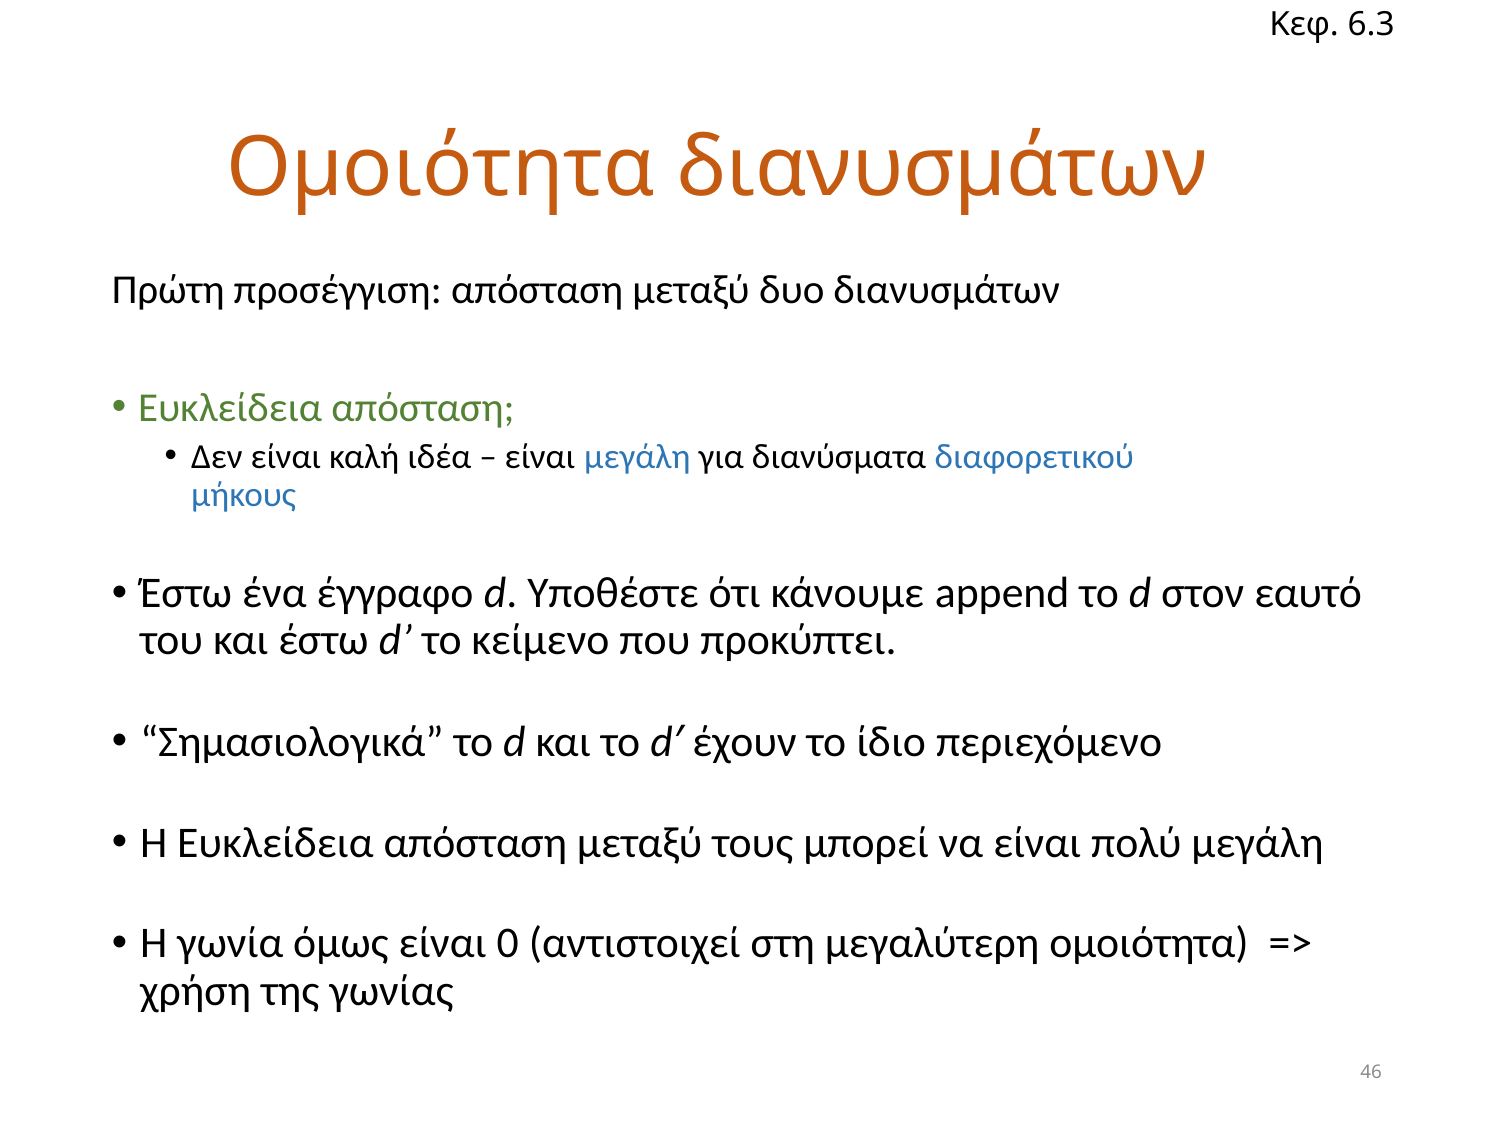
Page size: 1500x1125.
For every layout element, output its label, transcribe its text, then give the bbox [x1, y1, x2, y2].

title Ομοιότητα διανυσμάτων [37, 59, 1397, 278]
slide_number 46 [1059, 1042, 1397, 1103]
text_box Κεφ. 6.3 [1254, 0, 1410, 50]
list Έστω ένα έγγραφο d. Υποθέστε ότι κάνουμε append το d στον εαυτό του και έστω d’ το κείμενο που προκύπτει. “Σημασιολογικά” το d και το d′ έχουν το ίδιο περιεχόμενο Η Ευκλείδεια απόσταση μεταξύ τους μπορεί να είναι πολύ μεγάλη Η γωνία όμως είναι 0 (αντιστοιχεί στη μεγαλύτερη ομοιότητα) => χρήση της γωνίας [96, 562, 1391, 1030]
text_box Πρώτη προσέγγιση: απόσταση μεταξύ δυο διανυσμάτων Ευκλείδεια απόσταση; Δεν είναι καλή ιδέα – είναι μεγάλη για διανύσματα διαφορετικού μήκους [96, 260, 1222, 523]
